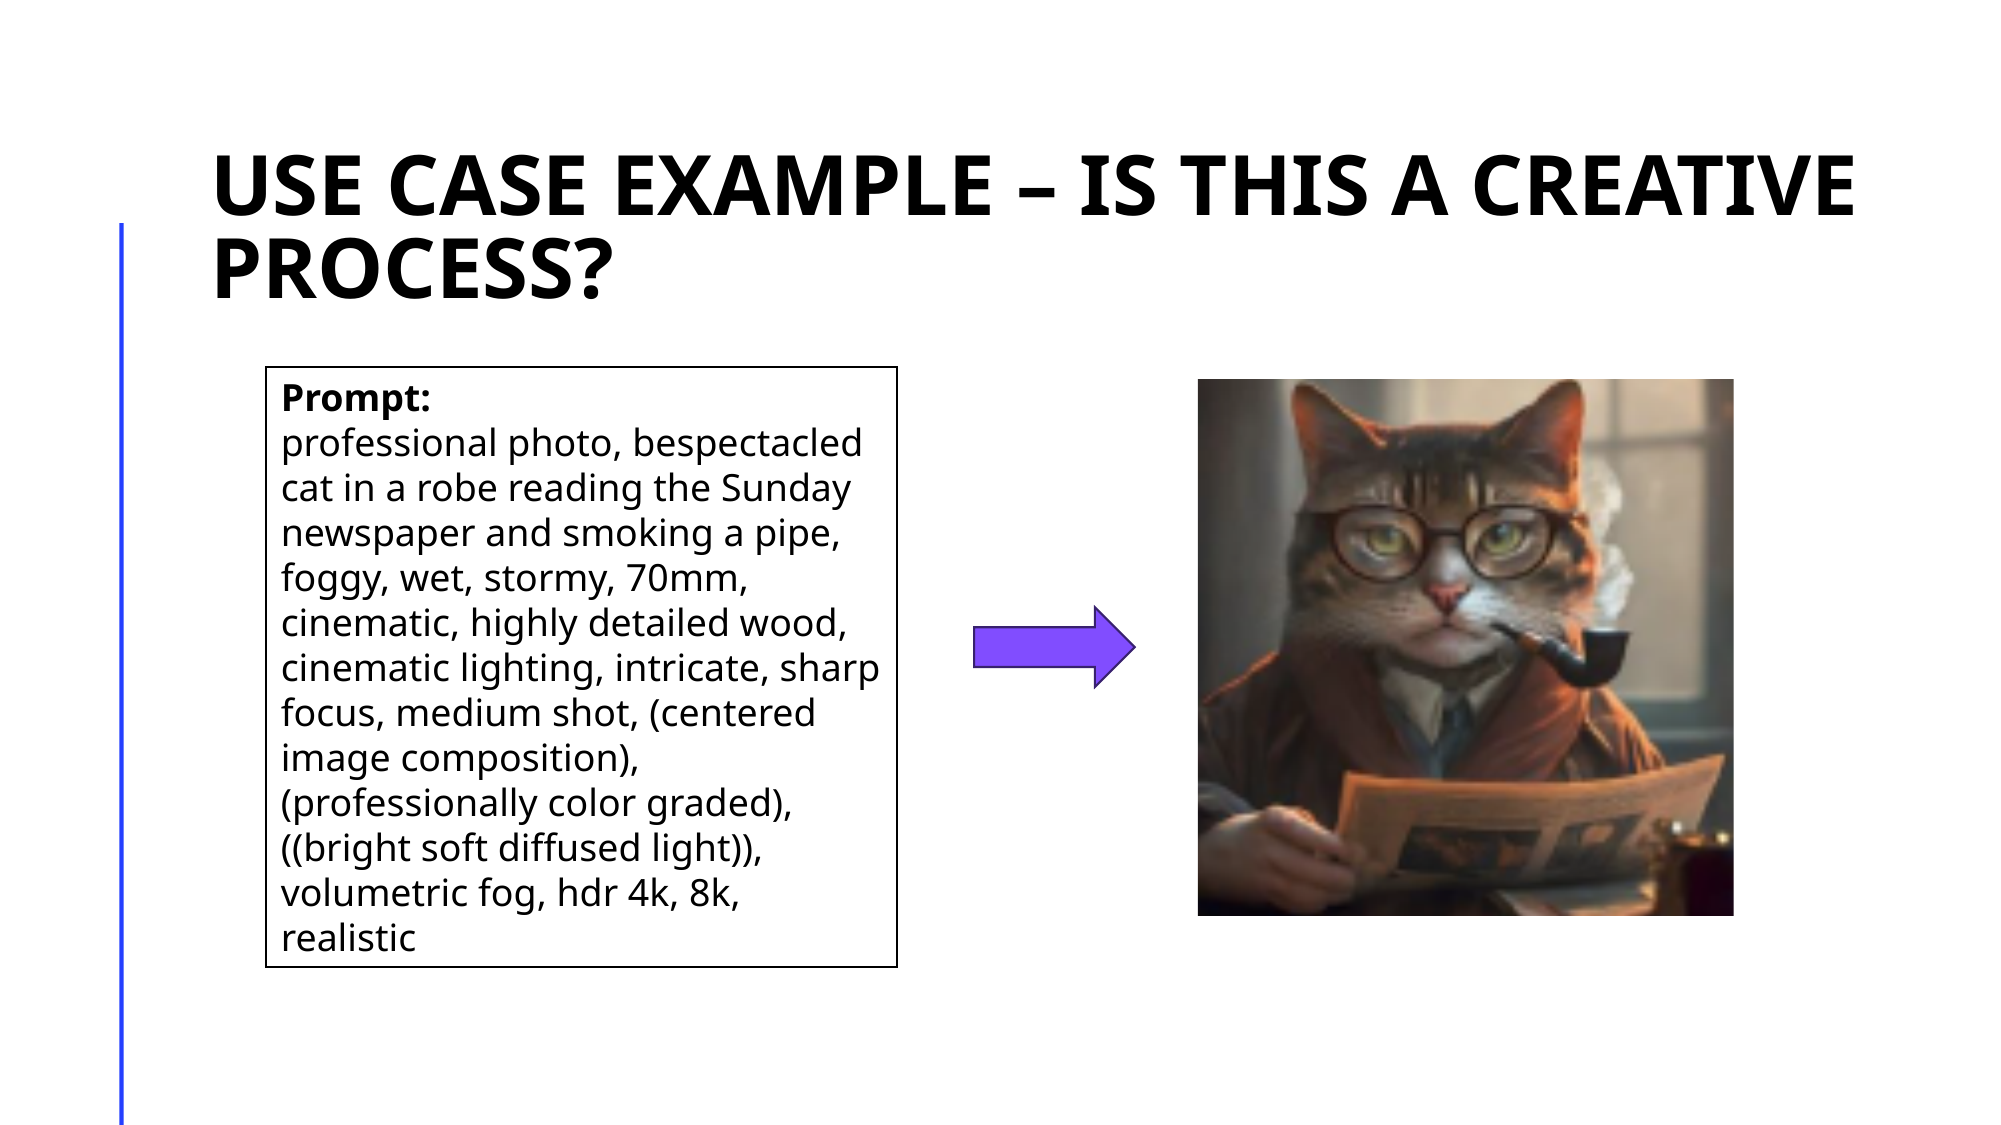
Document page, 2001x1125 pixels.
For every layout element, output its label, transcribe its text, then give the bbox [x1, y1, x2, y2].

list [1197, 379, 1734, 916]
title Use case example – is this a creative process? [210, 104, 1865, 315]
text_box [973, 604, 1137, 690]
text_box Prompt: professional photo, bespectacled cat in a robe reading the Sunday newspaper and smoking a pipe, foggy, wet, stormy, 70mm, cinematic, highly detailed wood, cinematic lighting, intricate, sharp focus, medium shot, (centered image composition), (professionally color graded), ((bright soft diffused light)), volumetric fog, hdr 4k, 8k, realistic [265, 366, 898, 968]
